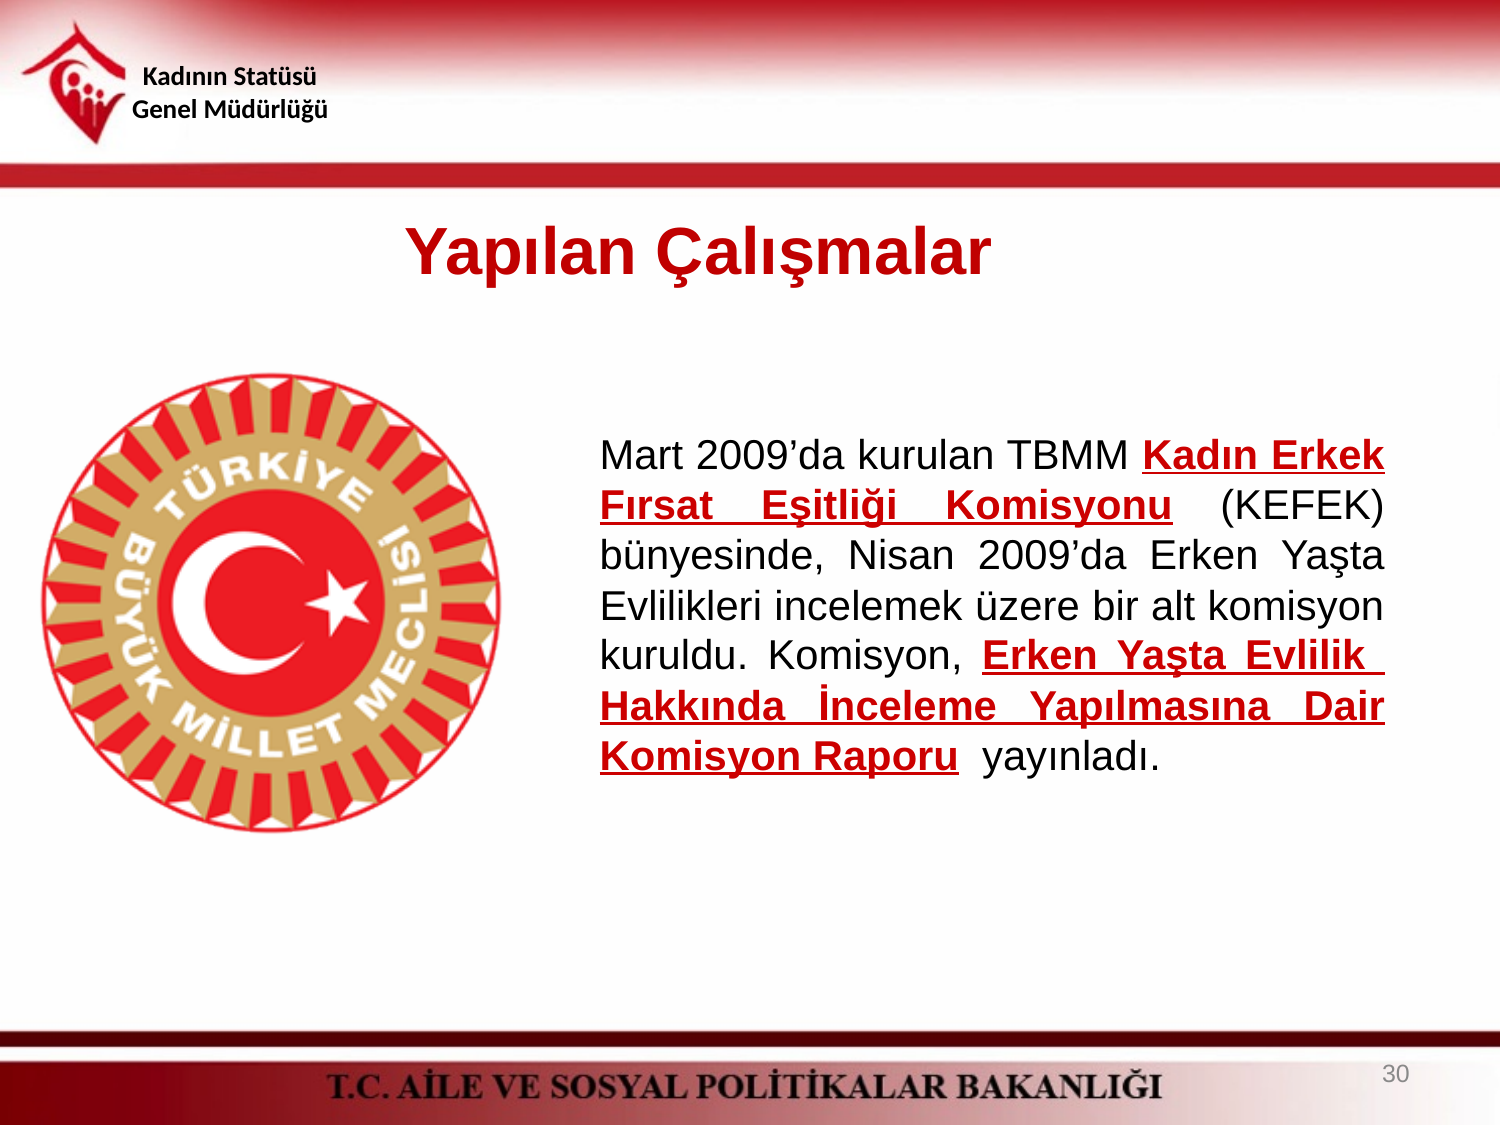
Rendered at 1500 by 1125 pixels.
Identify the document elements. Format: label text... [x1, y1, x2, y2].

slide_number 30 [1074, 1042, 1425, 1103]
picture [0, 0, 1500, 1125]
text_box Mart 2009’da kurulan TBMM Kadın Erkek Fırsat Eşitliği Komisyonu (KEFEK) bünyesinde, Nisan 2009’da Erken Yaşta Evlilikleri incelemek üzere bir alt komisyon kuruldu. Komisyon, Erken Yaşta Evlilik Hakkında İnceleme Yapılmasına Dair Komisyon Raporu yayınladı. [584, 420, 1400, 786]
text_box [578, 373, 1365, 539]
title Yapılan Çalışmalar [16, 160, 1400, 256]
